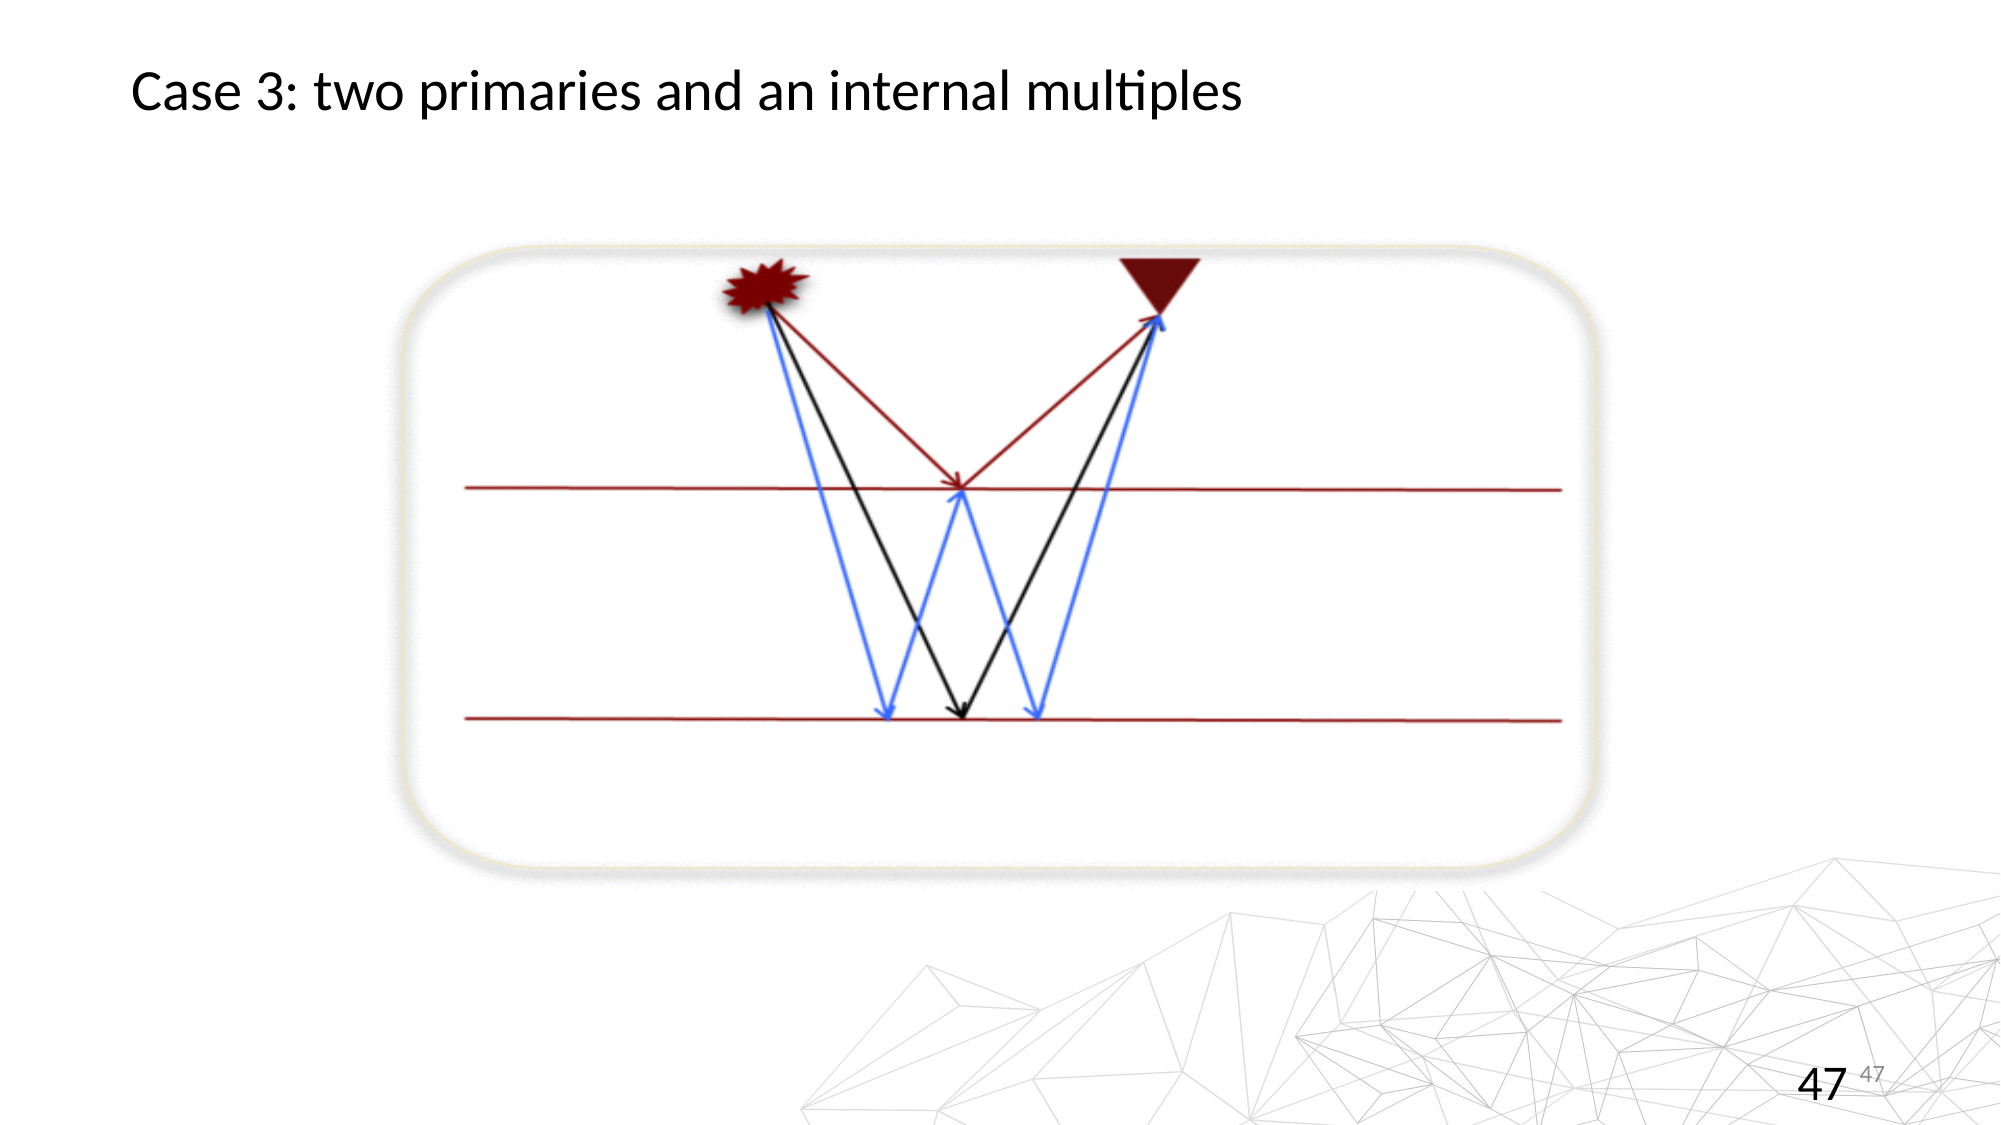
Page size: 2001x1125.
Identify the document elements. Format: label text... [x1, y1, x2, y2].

picture [0, 0, 2001, 1125]
slide_number 47 [1412, 1042, 1863, 1103]
text_box Case 3: two primaries and an internal multiples [116, 44, 1867, 130]
text_box 47 [1863, 1042, 1900, 1103]
